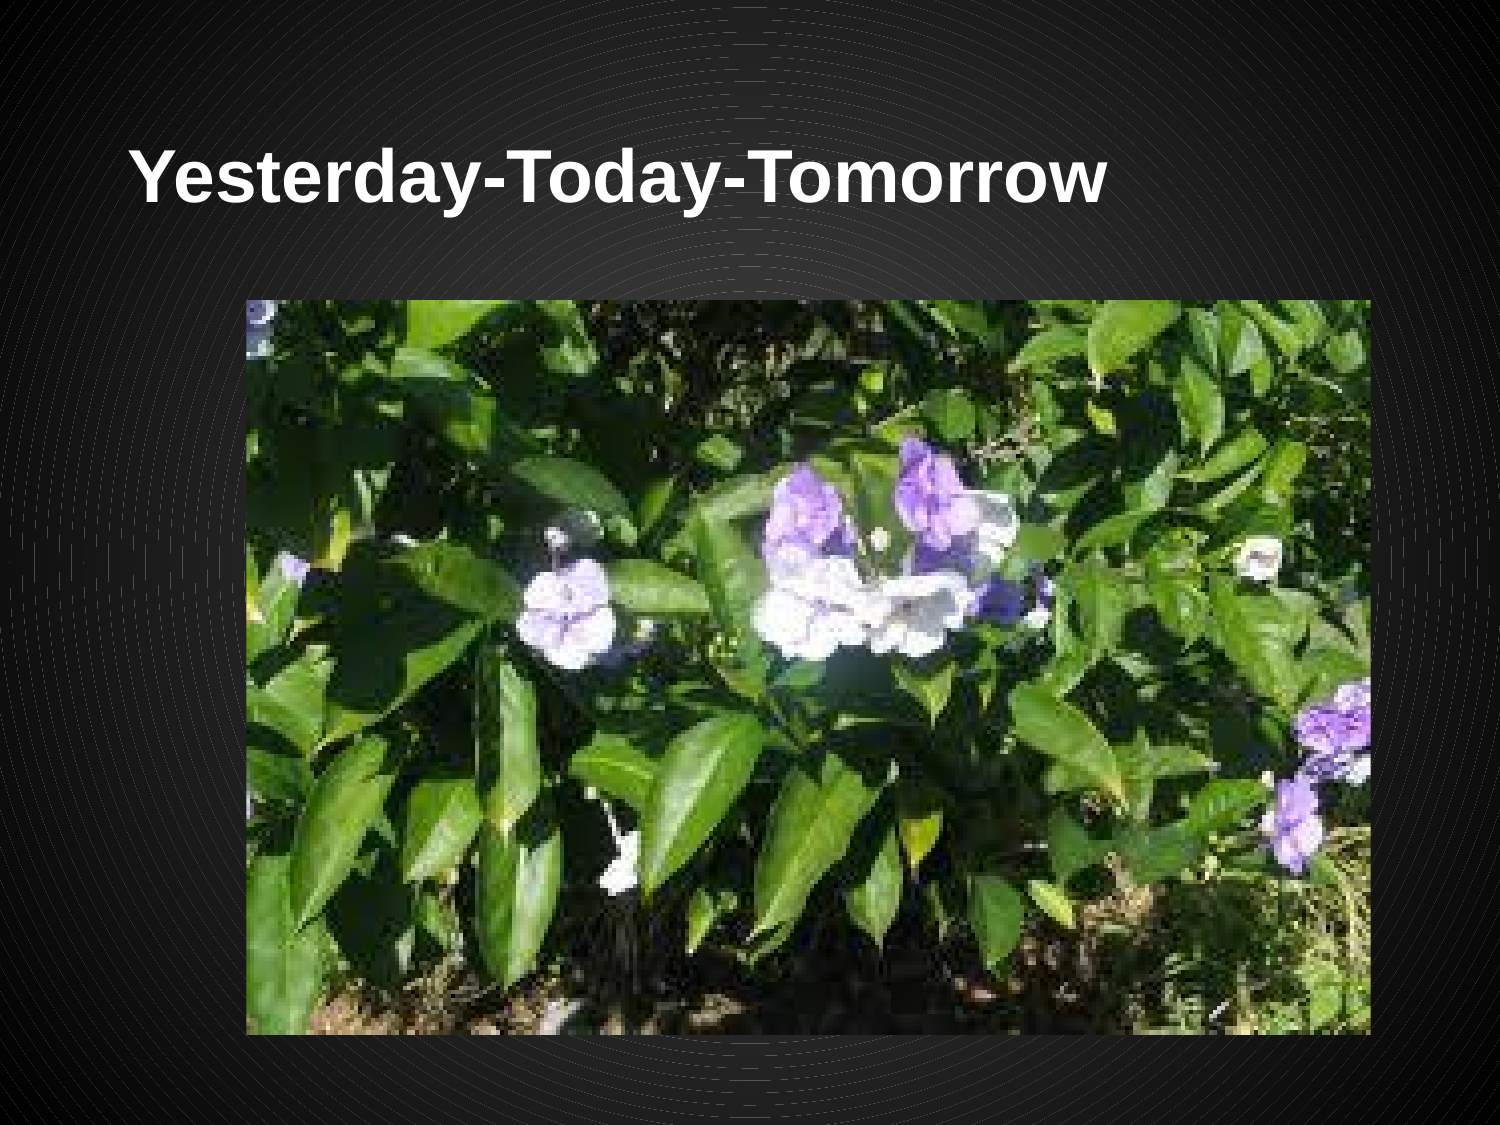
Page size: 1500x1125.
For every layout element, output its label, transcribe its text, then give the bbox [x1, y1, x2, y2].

text_box [246, 300, 1371, 1035]
title Yesterday-Today-Tomorrow [75, 45, 1425, 233]
